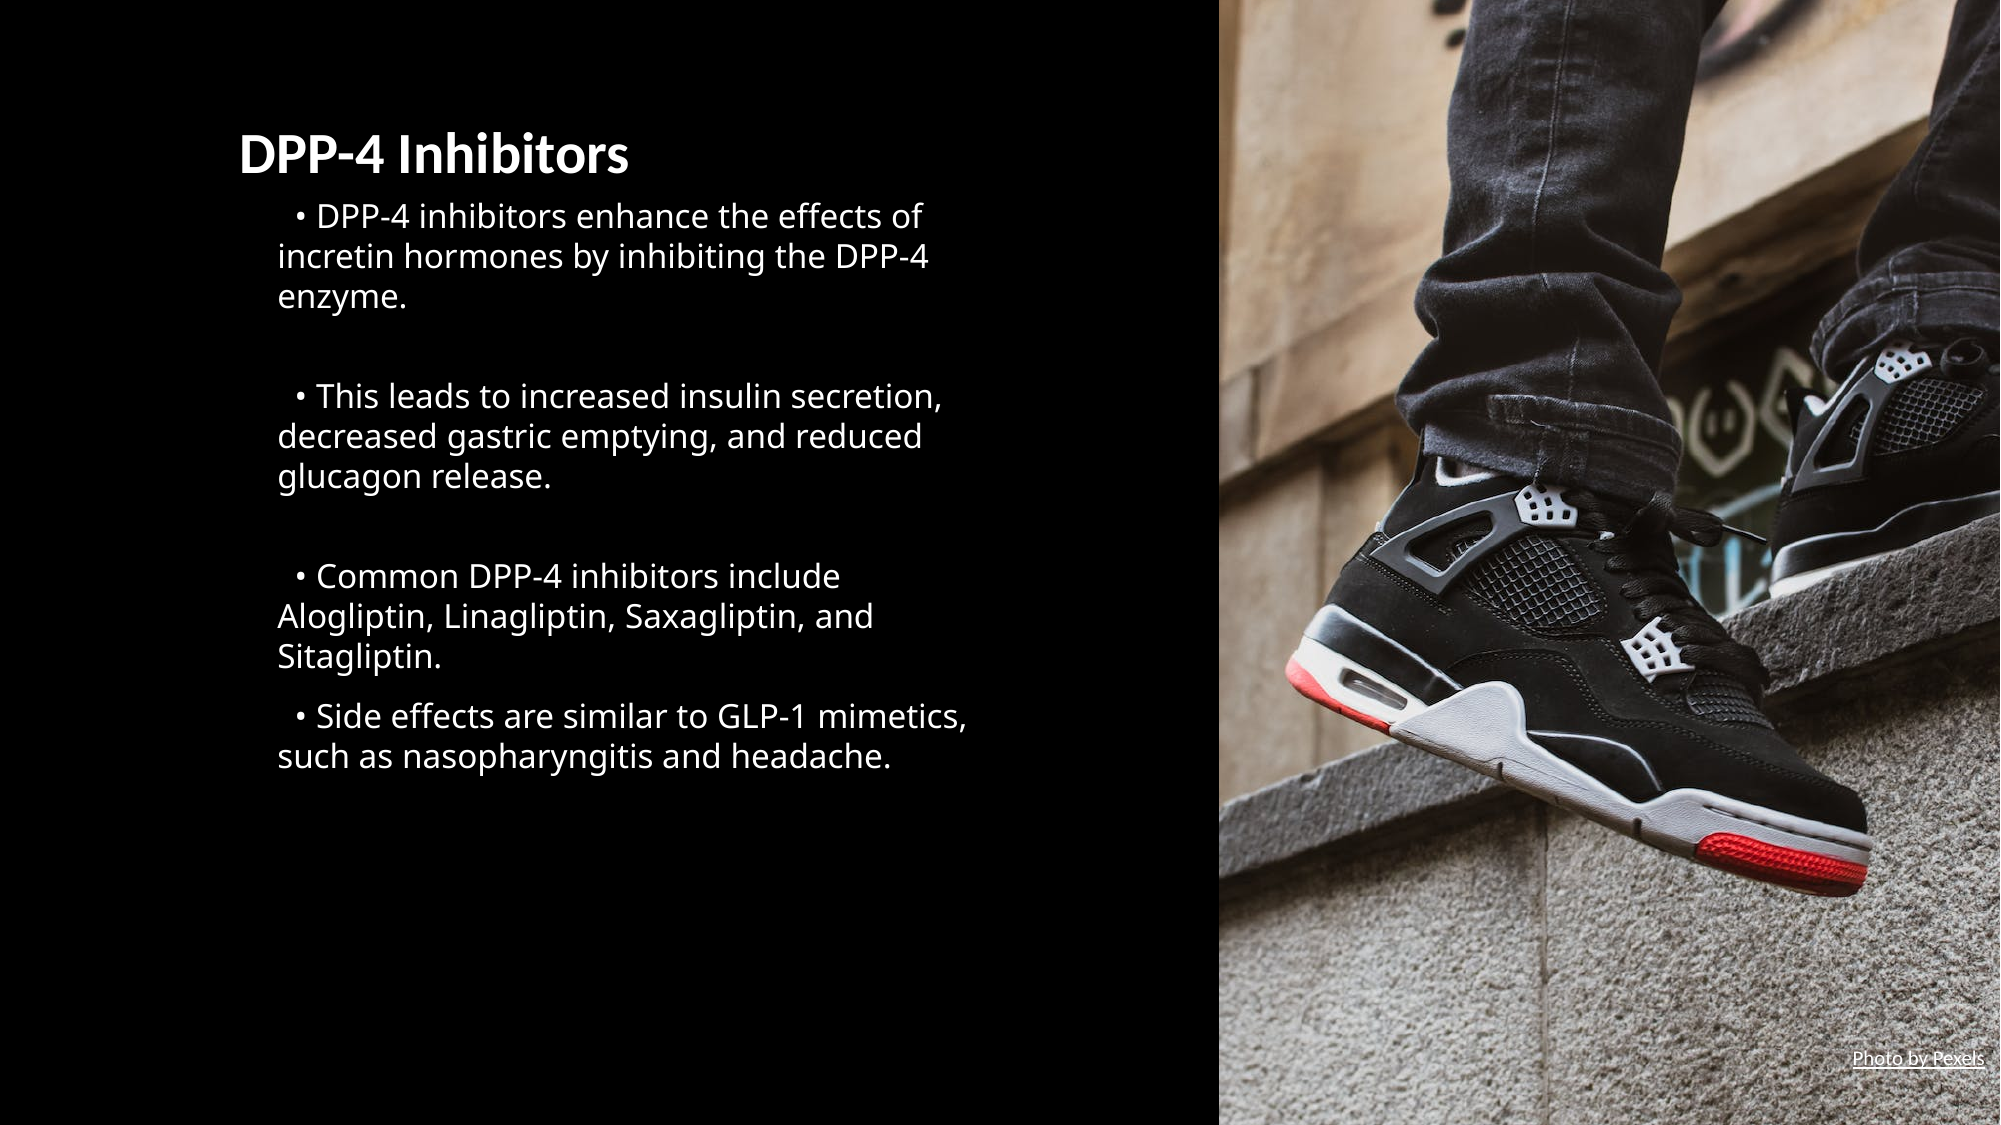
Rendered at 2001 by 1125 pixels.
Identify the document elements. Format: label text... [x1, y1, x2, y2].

picture [1219, 0, 2000, 1125]
text_box • DPP-4 inhibitors enhance the effects of incretin hormones by inhibiting the DPP-4 enzyme. [262, 217, 1013, 293]
text_box • Side effects are similar to GLP-1 mimetics, such as nasopharyngitis and headache. [262, 697, 1013, 773]
text_box • This leads to increased insulin secretion, decreased gastric emptying, and reduced glucagon release. [262, 397, 1013, 473]
text_box • Common DPP-4 inhibitors include Alogliptin, Linagliptin, Saxagliptin, and Sitagliptin. [262, 577, 1013, 653]
text_box DPP-4 Inhibitors [225, 112, 1219, 188]
